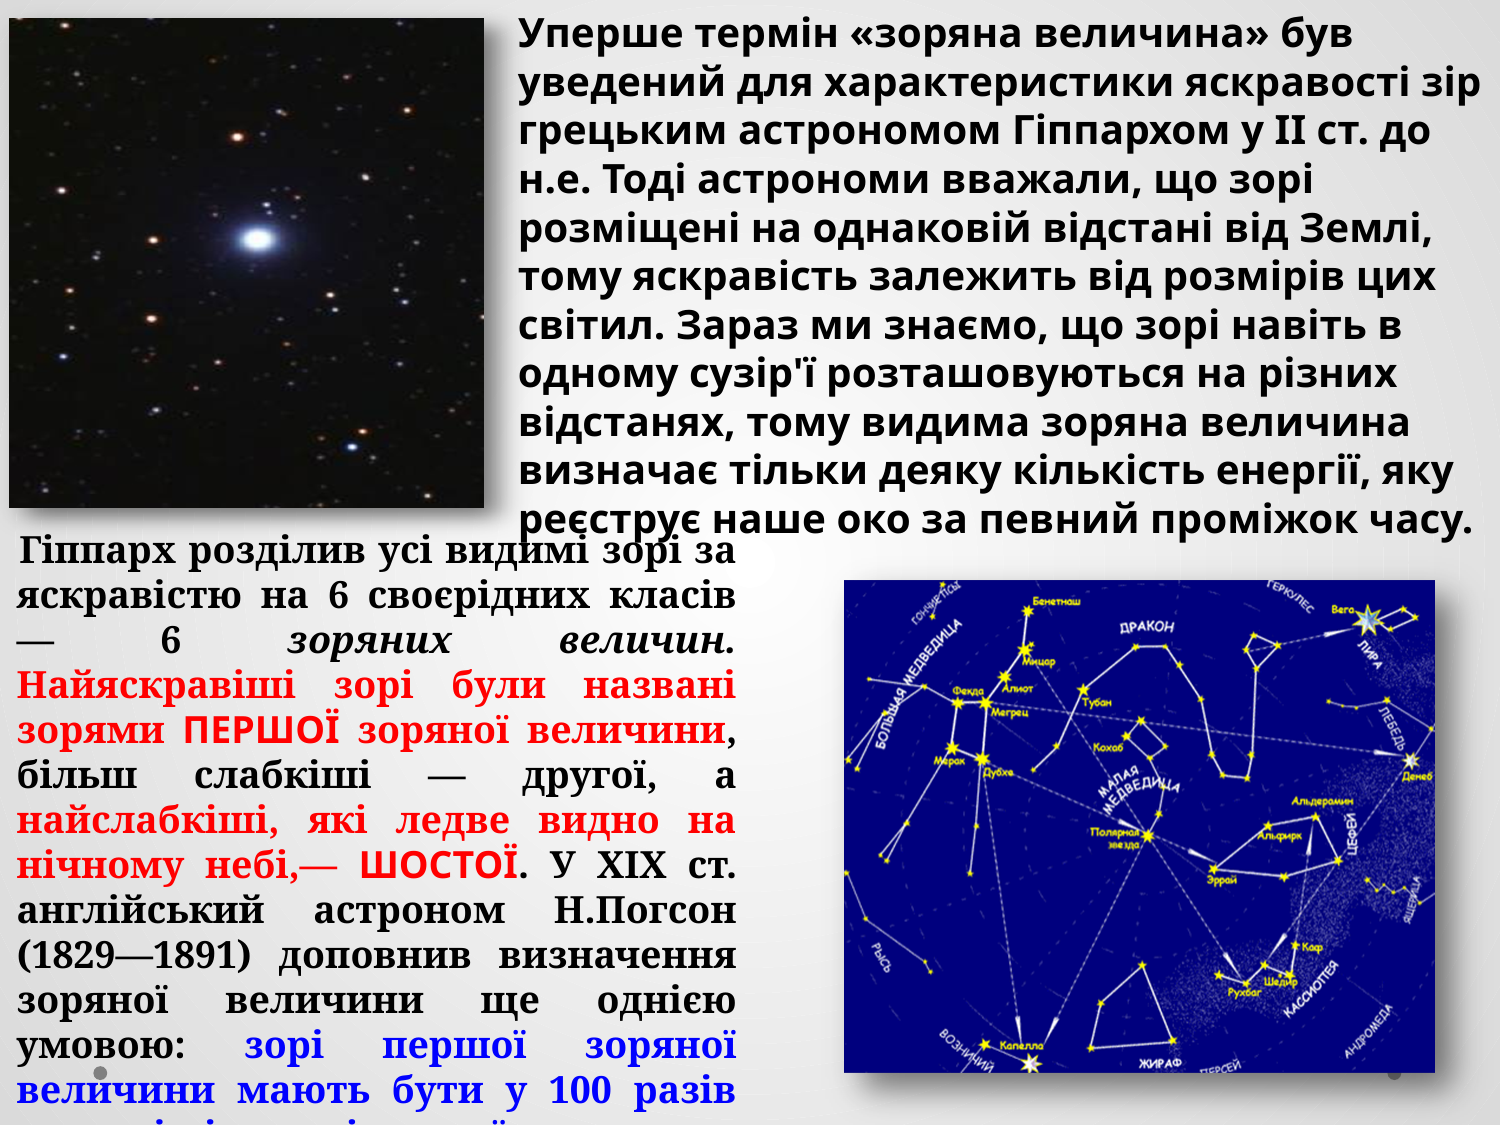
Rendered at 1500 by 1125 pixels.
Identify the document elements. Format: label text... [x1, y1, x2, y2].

text_box Гіппарх розділив усі видимі зорі за яскравістю на 6 своєрідних класів — 6 зоряних величин. Найяскравіші зорі були названі зорями ПЕРШОЇ зоряної величини, більш слабкіші — другої, а найслабкіші, які ледве видно на нічному небі,— ШОСТОЇ. У XIX ст. англійський астроном Н.Погсон (1829—1891) доповнив визначення зоряної величини ще однією умовою: зорі першої зоряної величини мають бути у 100 разів яскравіші за зорі шостої величини. [1, 519, 752, 1125]
picture [0, 0, 538, 545]
picture [811, 548, 1500, 1125]
list Уперше термін «зоряна величина» був уведений для характеристики яскравості зір грецьким астрономом Гіппархом у II ст. до н.е. Тоді астрономи вважали, що зорі розміщені на однаковій відстані від Землі, тому яскравість залежить від розмірів цих світил. Зараз ми знаємо, що зорі навіть в одному сузір'ї розташовуються на різних відстанях, тому видима зоряна величина визначає тільки деяку кількість енергії, яку реєструє наше око за певний проміжок часу. [539, 0, 1500, 591]
